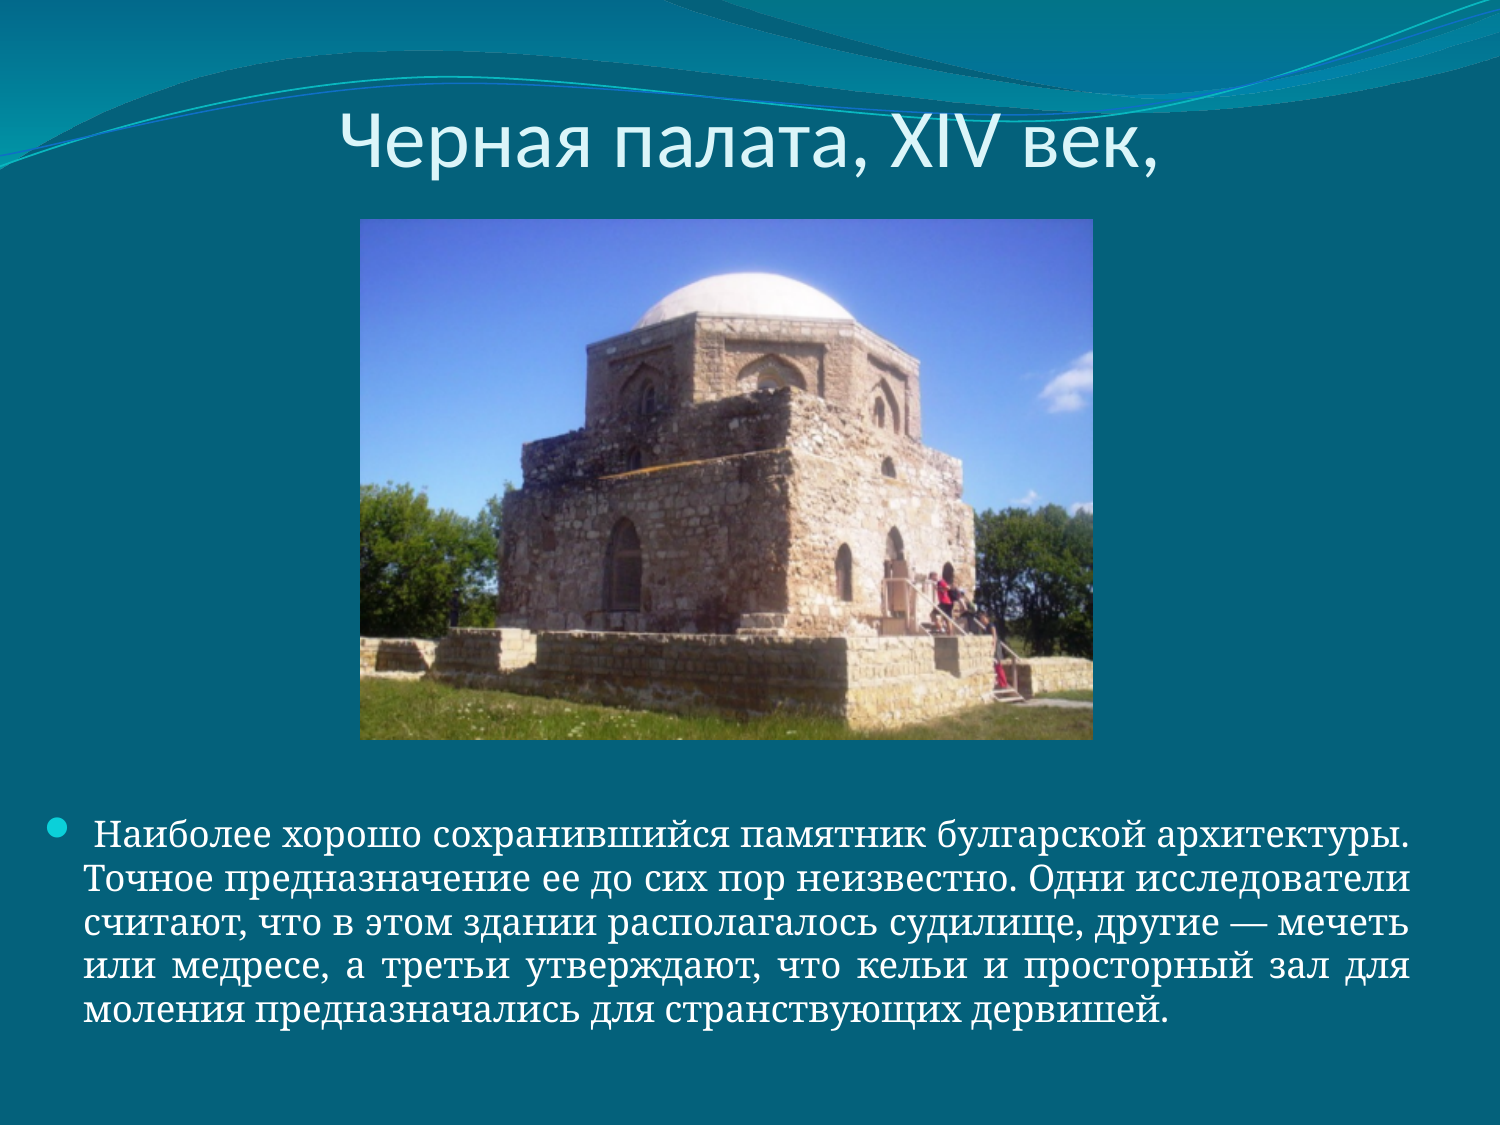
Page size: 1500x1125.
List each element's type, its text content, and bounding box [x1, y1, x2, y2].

title Черная палата, XIV век, [75, 115, 1425, 185]
list Наиболее хорошо сохранившийся памятник булгарской архитектуры. Точное предназначение ее до сих пор неизвестно. Одни исследователи считают, что в этом здании располагалось судилище, другие — мечеть или медресе, а третьи утверждают, что кельи и просторный зал для моления предназначались для странствующих дервишей. [29, 810, 1425, 1071]
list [359, 219, 1093, 740]
